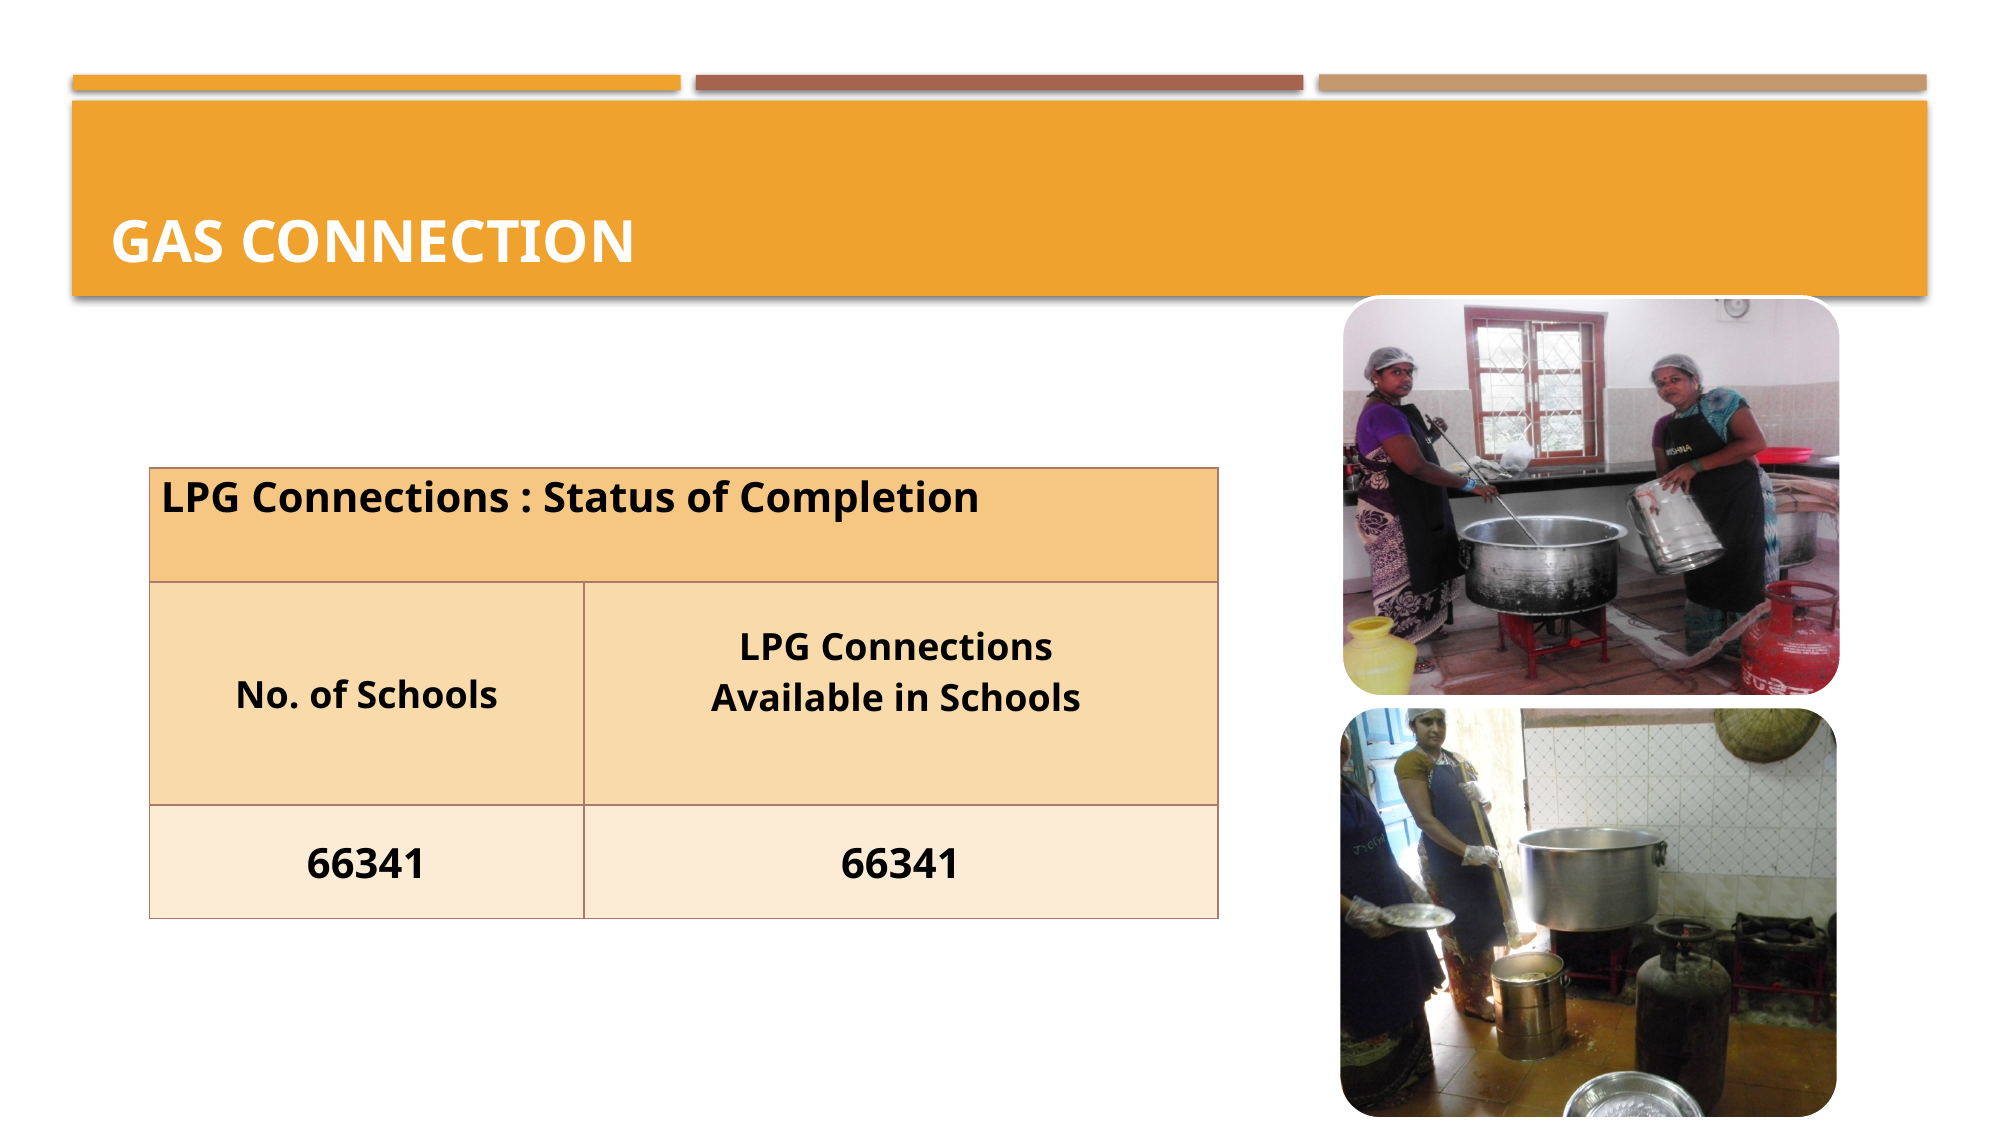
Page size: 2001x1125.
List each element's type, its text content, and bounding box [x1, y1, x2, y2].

table_cell LPG Connections Available in Schools [585, 583, 1217, 804]
table_header LPG Connections : Status of Completion [150, 469, 1217, 581]
table_cell 66341 [585, 806, 1217, 918]
table_cell No. of Schools [150, 583, 583, 804]
text_box [1336, 704, 1841, 1121]
text_box [1339, 295, 1844, 699]
title GAS CONNECTION [95, 115, 1905, 282]
table_cell 66341 [150, 806, 583, 918]
